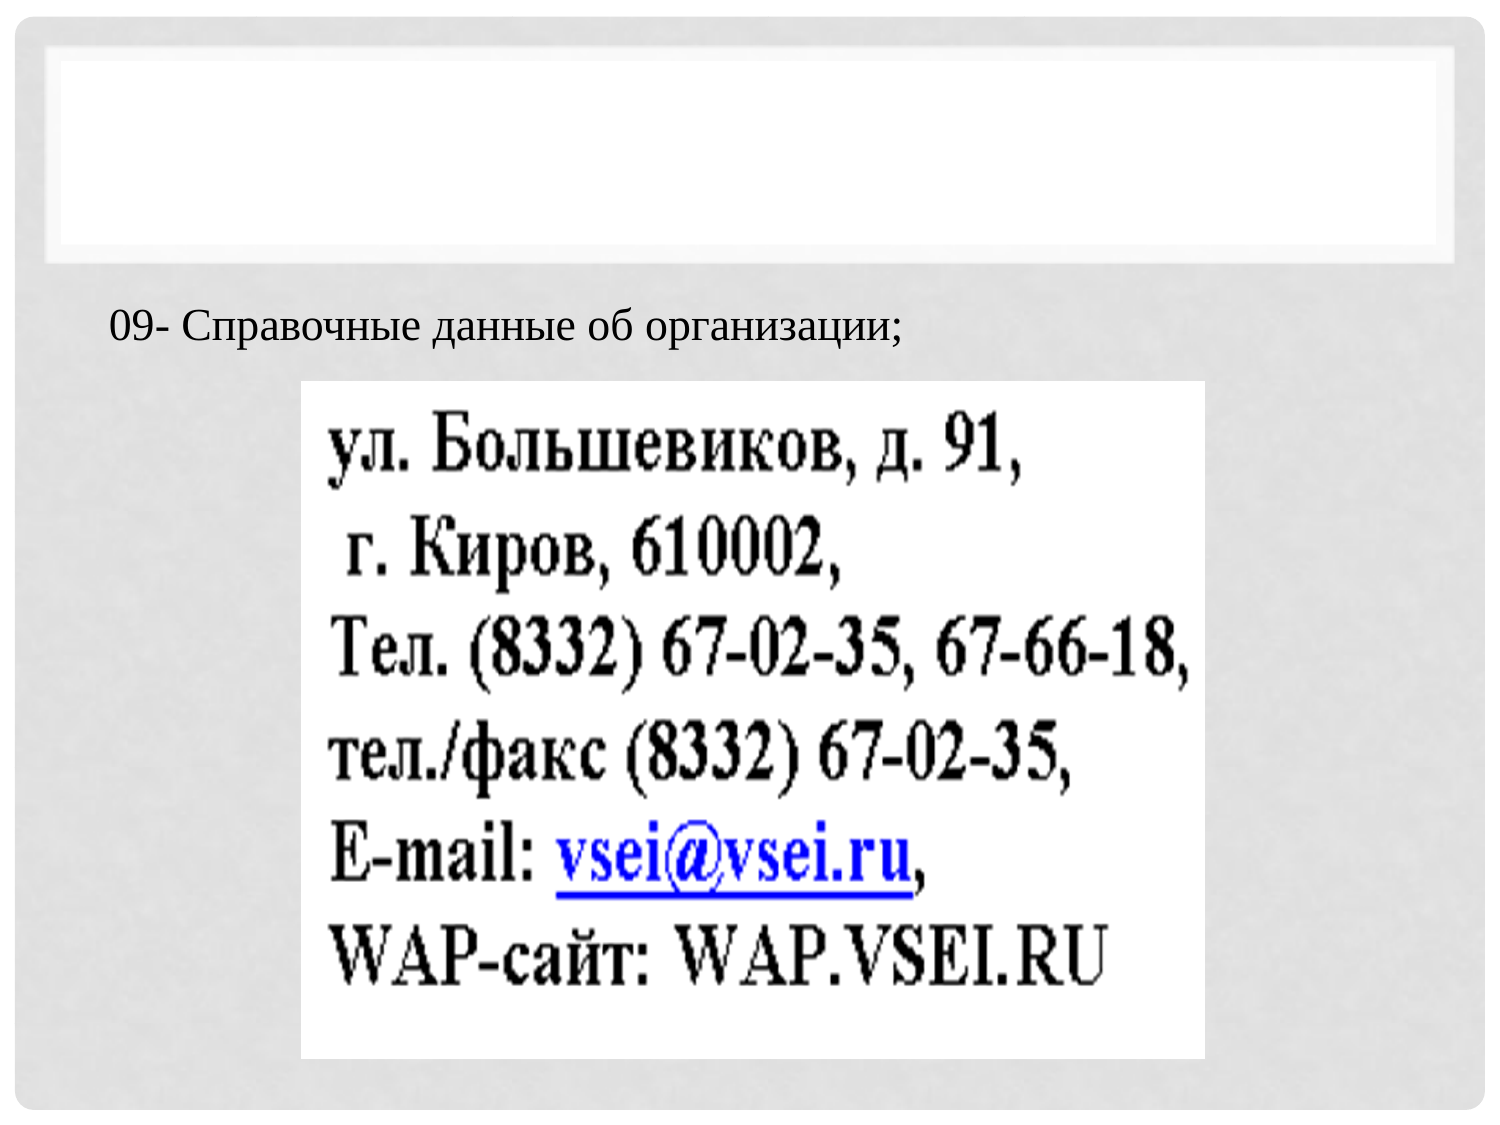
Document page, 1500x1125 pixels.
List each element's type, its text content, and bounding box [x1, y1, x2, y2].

picture [300, 380, 1206, 1059]
list 09- Справочные данные об организации; [75, 287, 1425, 1005]
